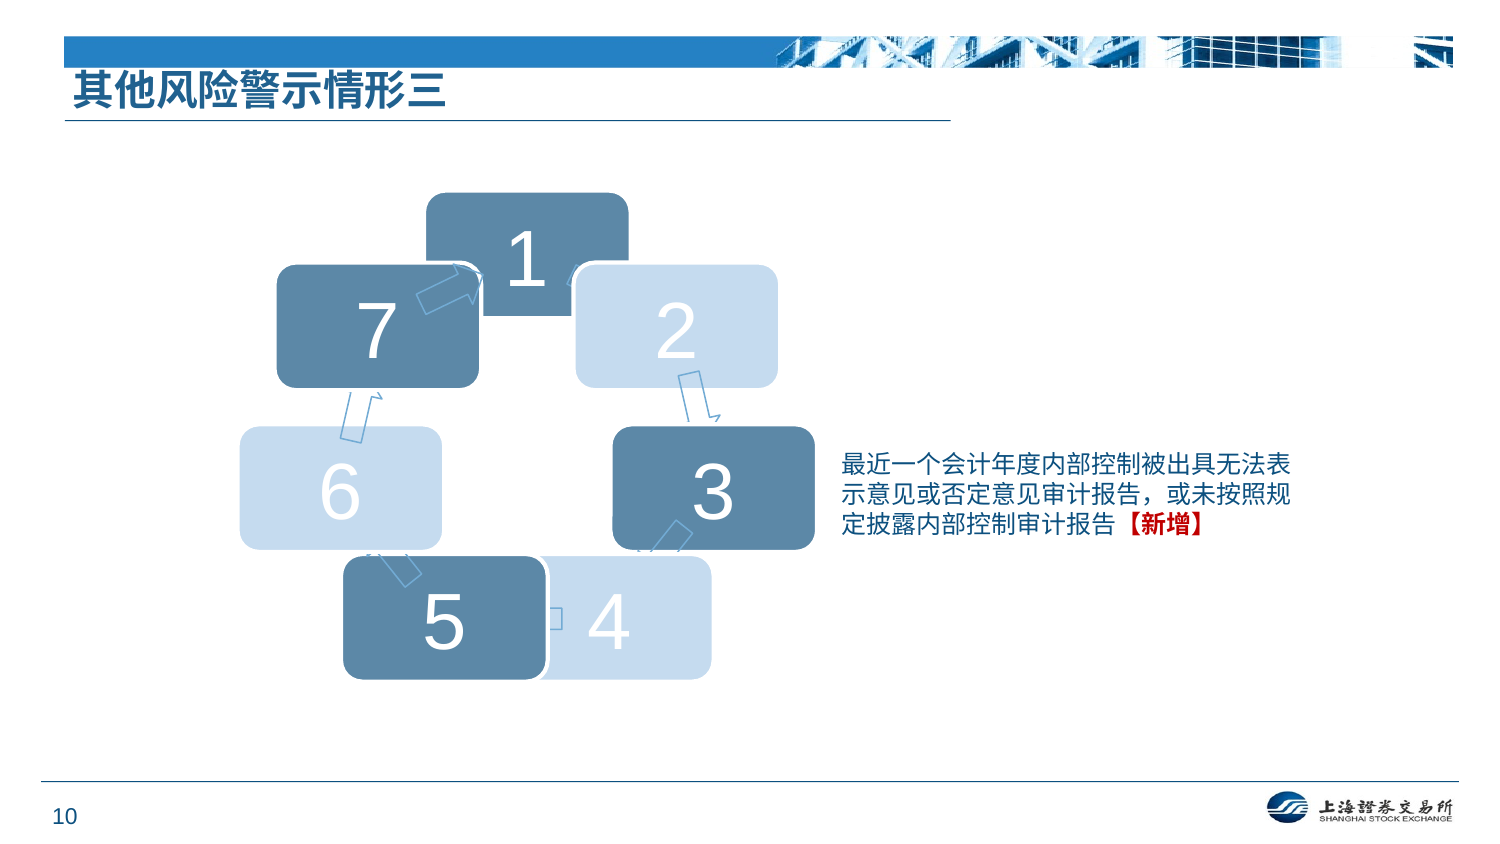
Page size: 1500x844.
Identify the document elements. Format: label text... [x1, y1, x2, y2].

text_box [113, 190, 941, 701]
footer 10 [29, 793, 101, 830]
picture [1265, 790, 1455, 824]
text_box 最近一个会计年度内部控制被出具无法表示意见或否定意见审计报告，或未按照规定披露内部控制审计报告【新增】 [944, 441, 1307, 546]
picture [64, 36, 1453, 68]
text_box 其他风险警示情形三 [57, 56, 1007, 122]
